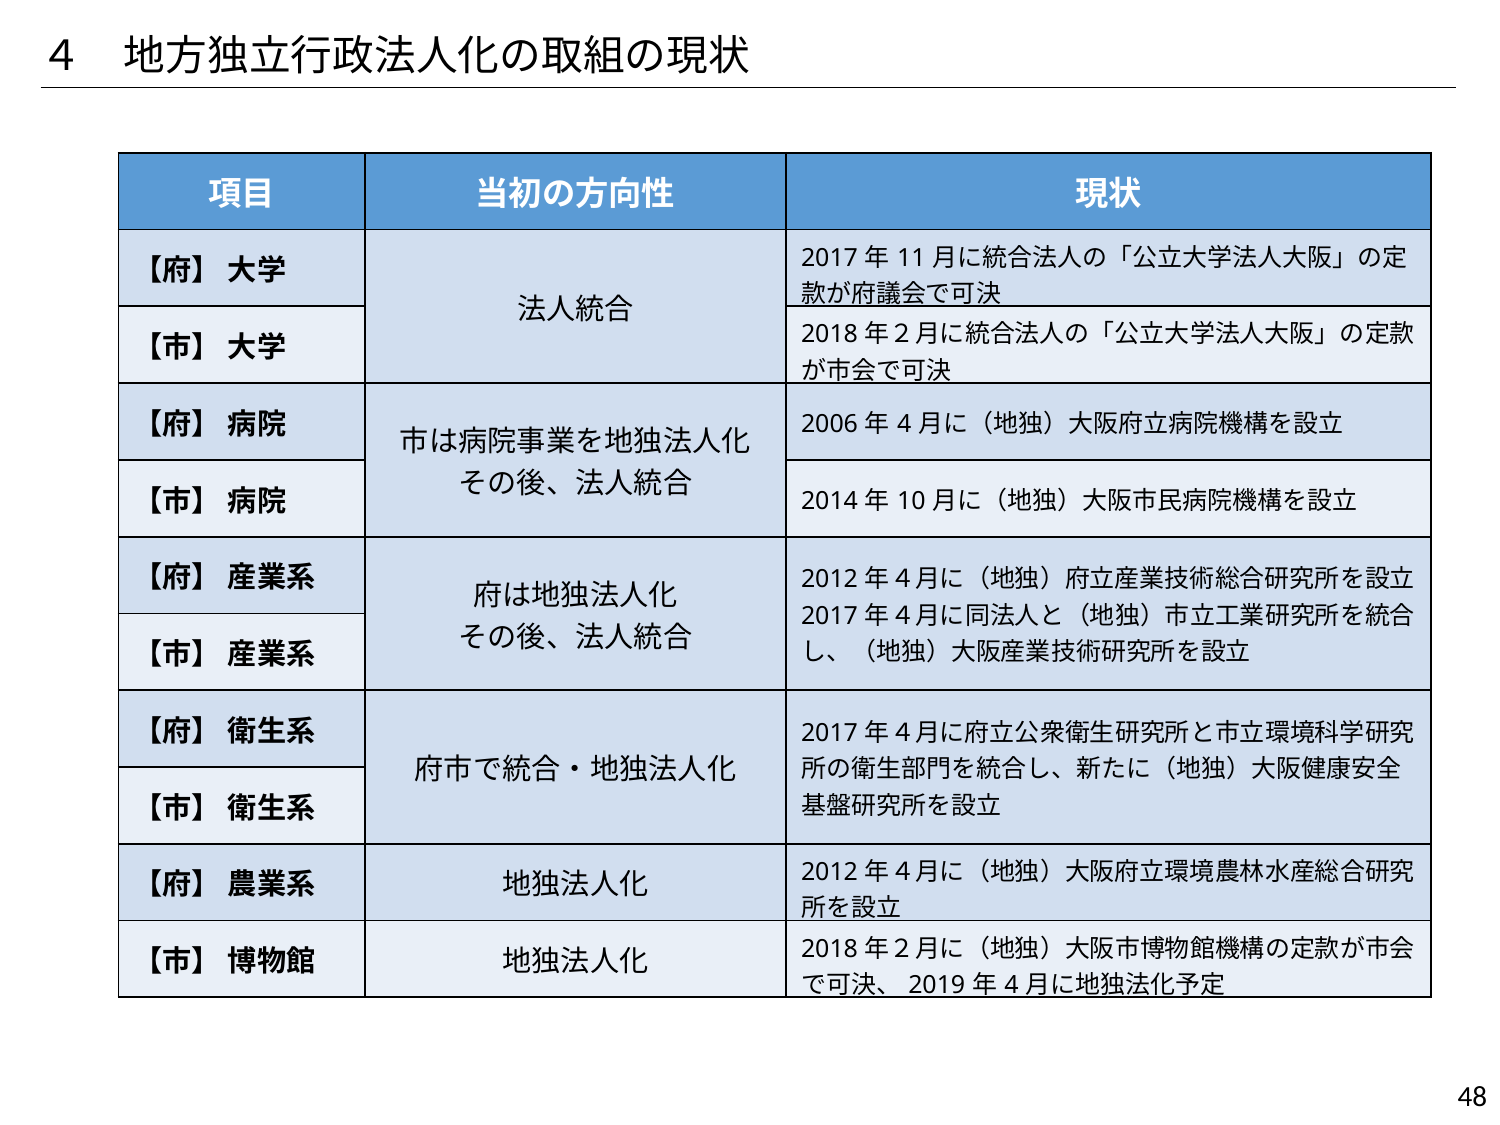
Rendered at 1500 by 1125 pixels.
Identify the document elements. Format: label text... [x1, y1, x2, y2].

table_cell 2018年２月に統合法人の「公立大学法人大阪」の定款が市会で可決 [787, 307, 1430, 382]
table_cell 府市で統合・地独法人化 [366, 691, 785, 843]
table_cell 【府】 農業系 [119, 845, 364, 920]
table_header 当初の方向性 [366, 154, 785, 229]
table_cell 府は地独法人化 その後、法人統合 [366, 538, 785, 689]
table_cell 【市】 大学 [119, 307, 364, 382]
table_cell 【府】 衛生系 [119, 691, 364, 766]
table_header 項目 [119, 154, 364, 229]
table_cell 【市】 博物館 [119, 921, 364, 996]
table_header 現状 [787, 154, 1430, 229]
text_box ４ 地方独立行政法人化の取組の現状 [25, 21, 988, 87]
table_cell 2017年４月に府立公衆衛生研究所と市立環境科学研究所の衛生部門を統合し、新たに（地独）大阪健康安全基盤研究所を設立 [787, 691, 1430, 843]
table_cell 【市】 衛生系 [119, 768, 364, 843]
table_cell 法人統合 [366, 230, 785, 382]
table_cell 地独法人化 [366, 921, 785, 996]
table_cell 【府】 病院 [119, 384, 364, 459]
table_cell 2014年10月に（地独）大阪市民病院機構を設立 [787, 461, 1430, 536]
table_cell 【市】 病院 [119, 461, 364, 536]
table_cell 【市】 産業系 [119, 614, 364, 689]
slide_number 264 [1164, 1065, 1500, 1125]
table_cell 2017年11月に統合法人の「公立大学法人大阪」の定款が府議会で可決 [787, 230, 1430, 305]
table_cell 2018年２月に（地独）大阪市博物館機構の定款が市会で可決、2019年4月に地独法化予定 [787, 921, 1430, 996]
table_cell 地独法人化 [366, 845, 785, 920]
table_cell 市は病院事業を地独法人化 その後、法人統合 [366, 384, 785, 536]
table_cell 2006年4月に（地独）大阪府立病院機構を設立 [787, 384, 1430, 459]
table_cell 【府】 大学 [119, 230, 364, 305]
table_cell 【府】 産業系 [119, 538, 364, 613]
table_cell 2012年４月に（地独）府立産業技術総合研究所を設立 2017年４月に同法人と（地独）市立工業研究所を統合し、（地独）大阪産業技術研究所を設立 [787, 538, 1430, 689]
table_cell 2012年４月に（地独）大阪府立環境農林水産総合研究所を設立 [787, 845, 1430, 920]
